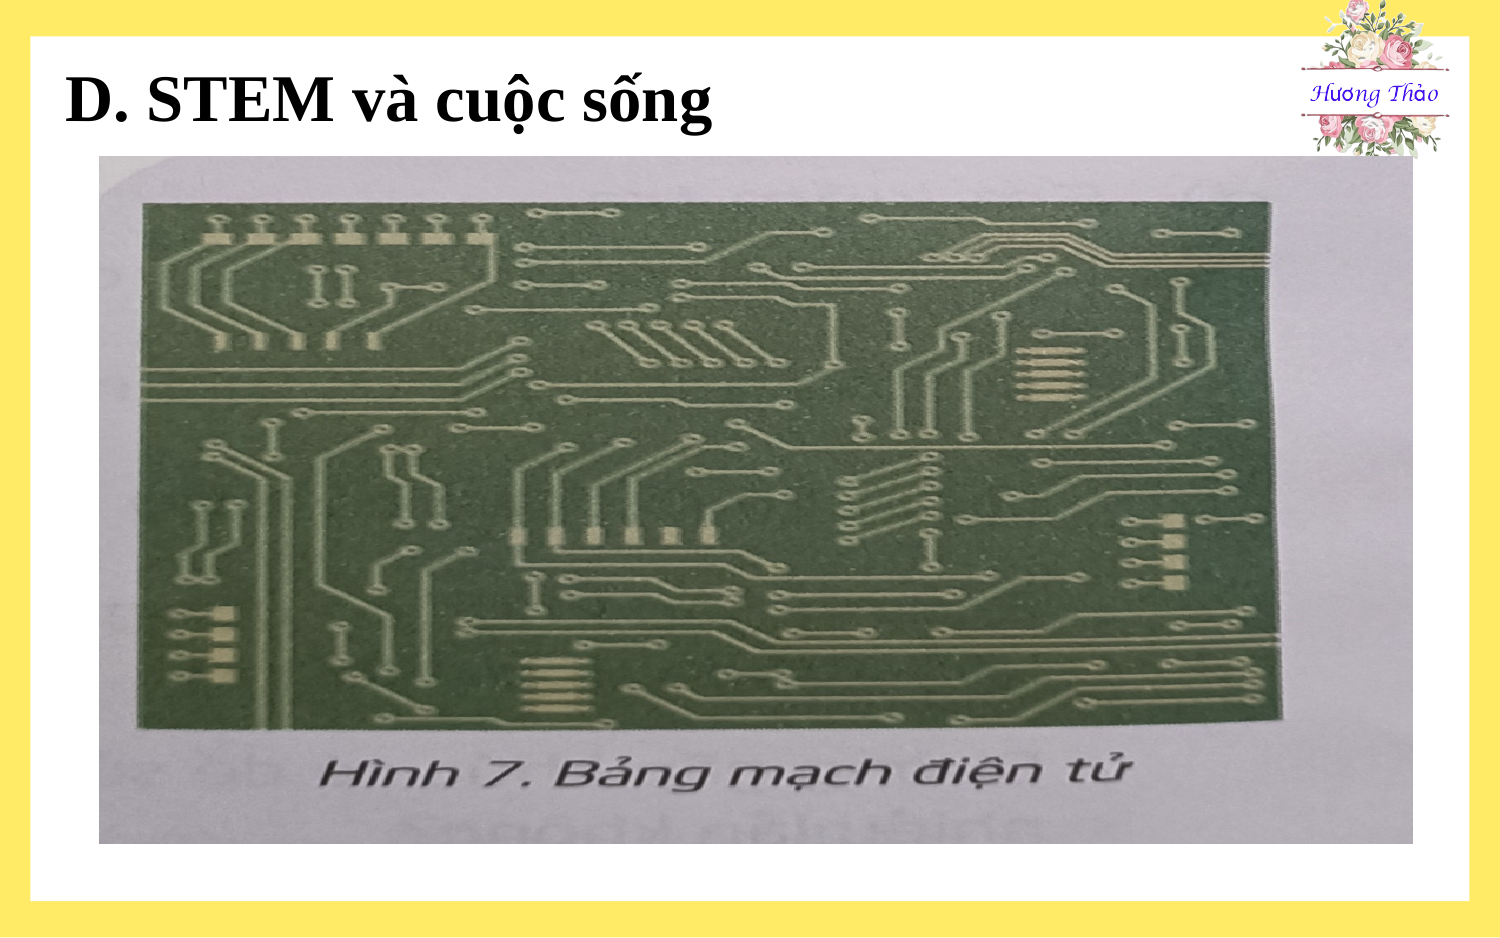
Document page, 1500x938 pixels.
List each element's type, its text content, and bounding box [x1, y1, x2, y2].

picture [99, 0, 1484, 844]
title D. STEM và cuộc sống [50, 43, 1265, 157]
